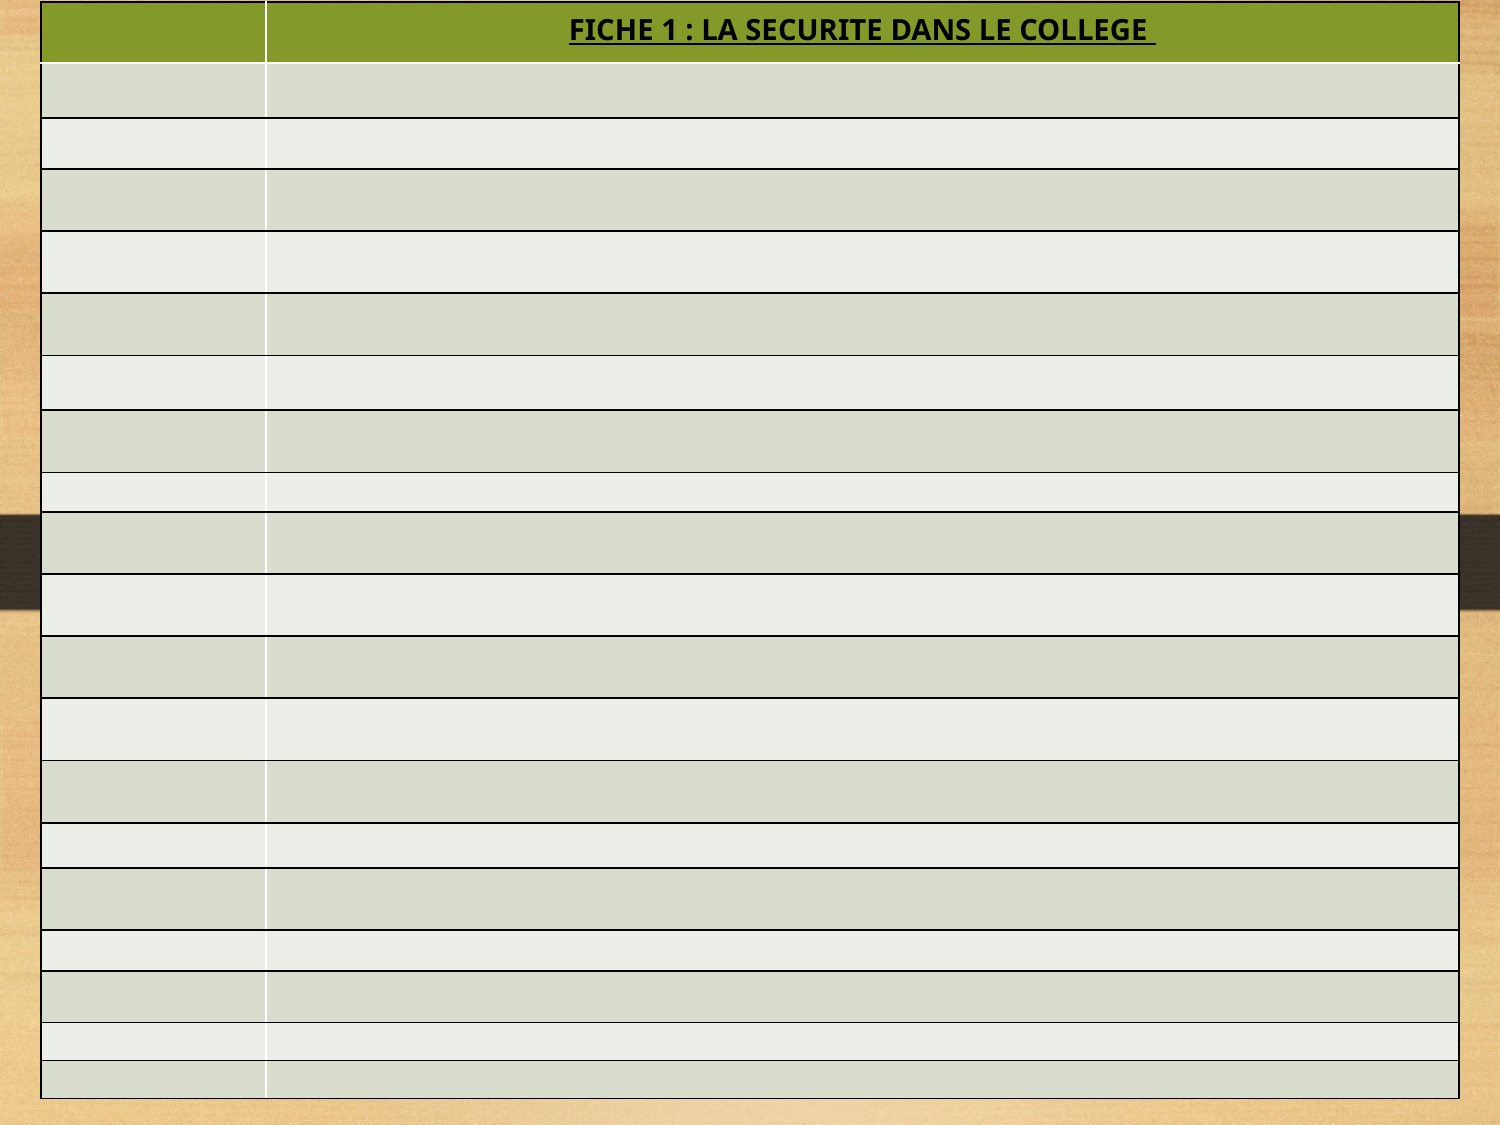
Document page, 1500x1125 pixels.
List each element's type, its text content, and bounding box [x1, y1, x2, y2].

table_cell [42, 170, 265, 230]
table_cell [267, 170, 1458, 230]
table_cell [267, 931, 1458, 970]
table_cell [267, 64, 1458, 117]
table_cell [267, 473, 1458, 511]
table_cell [42, 761, 265, 822]
table_header [42, 3, 265, 62]
table_cell [42, 699, 265, 760]
table_cell [267, 232, 1458, 292]
table_cell [42, 931, 265, 970]
table_cell [42, 411, 265, 472]
table_cell [42, 473, 265, 511]
table_cell [42, 869, 265, 929]
table_cell [267, 575, 1458, 635]
table_cell [267, 699, 1458, 760]
table_cell [42, 1023, 265, 1060]
table_cell [267, 1061, 1458, 1098]
table_cell [42, 119, 265, 168]
table_cell [267, 513, 1458, 573]
table_cell [42, 972, 265, 1022]
table_cell [267, 824, 1458, 867]
table_cell [42, 637, 265, 697]
table_cell [267, 637, 1458, 697]
table_cell [42, 513, 265, 573]
table_header FICHE 1 : LA SECURITE DANS LE COLLEGE [267, 3, 1458, 62]
picture [0, 0, 1500, 1125]
table_cell [42, 232, 265, 292]
table_cell [42, 1061, 265, 1098]
table_cell [267, 294, 1458, 355]
table_cell [267, 119, 1458, 168]
table_cell [267, 869, 1458, 929]
table_cell [42, 64, 265, 117]
table_cell [42, 294, 265, 355]
table_cell [42, 356, 265, 409]
table_cell [267, 761, 1458, 822]
table_cell [42, 575, 265, 635]
table_cell [267, 972, 1458, 1022]
table_cell [42, 824, 265, 867]
table_cell [267, 1023, 1458, 1060]
table_cell [267, 356, 1458, 409]
table_cell [267, 411, 1458, 472]
